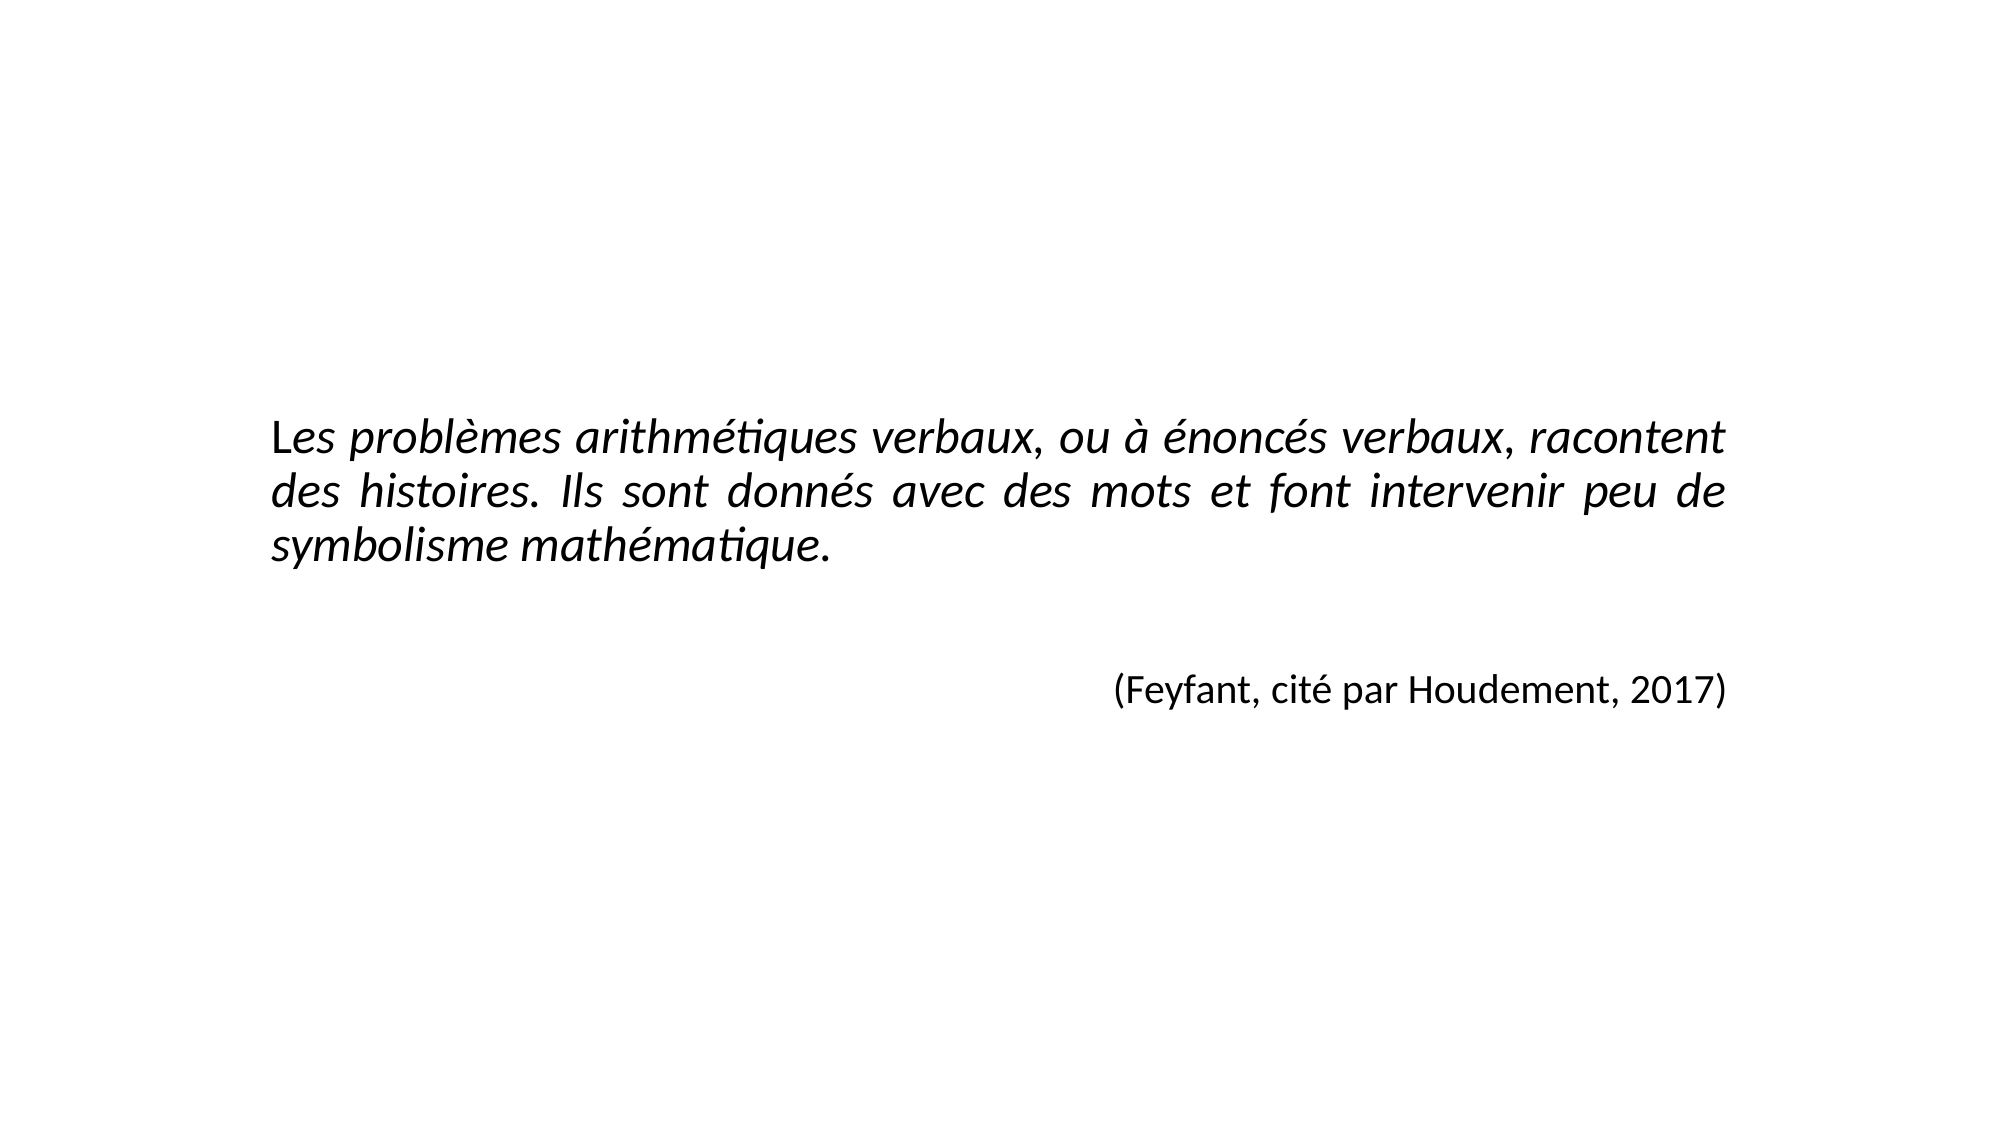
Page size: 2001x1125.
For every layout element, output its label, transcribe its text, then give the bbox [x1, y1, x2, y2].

list Les problèmes arithmétiques verbaux, ou à énoncés verbaux, racontent des histoires. Ils sont donnés avec des mots et font intervenir peu de symbolisme mathématique. (Feyfant, cité par Houdement, 2017) [256, 402, 1744, 809]
